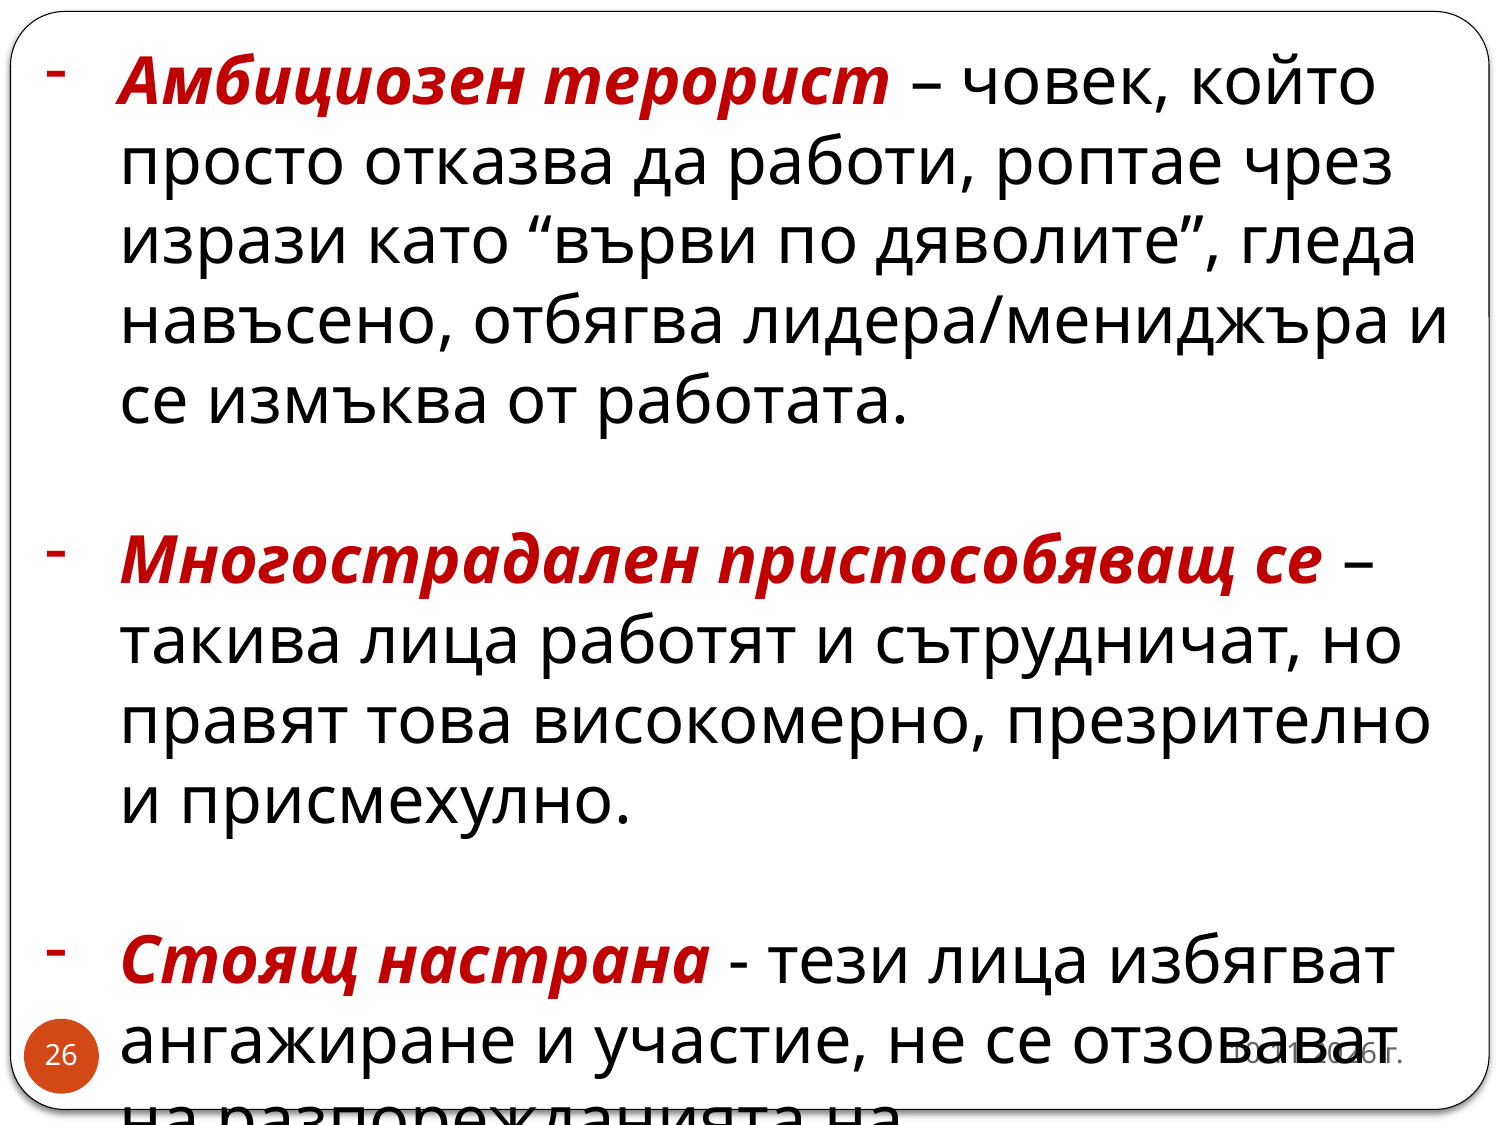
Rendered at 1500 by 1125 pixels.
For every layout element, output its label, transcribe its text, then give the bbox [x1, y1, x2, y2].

slide_number 26 [23, 1035, 30, 1077]
text_box Амбициозен терорист – човек, който просто отказва да работи, роптае чрез изрази като “върви по дяволите”, гледа навъсено, отбягва лидера/мениджъра и се измъква от работата. Многострадален приспособяващ се – такива лица работят и сътрудничат, но правят това високомерно, презрително и присмехулно. Стоящ настрана - тези лица избягват ангажиране и участие, не се отзовават на разпорежданията на лидера/мениджъра. [30, 0, 1483, 1125]
